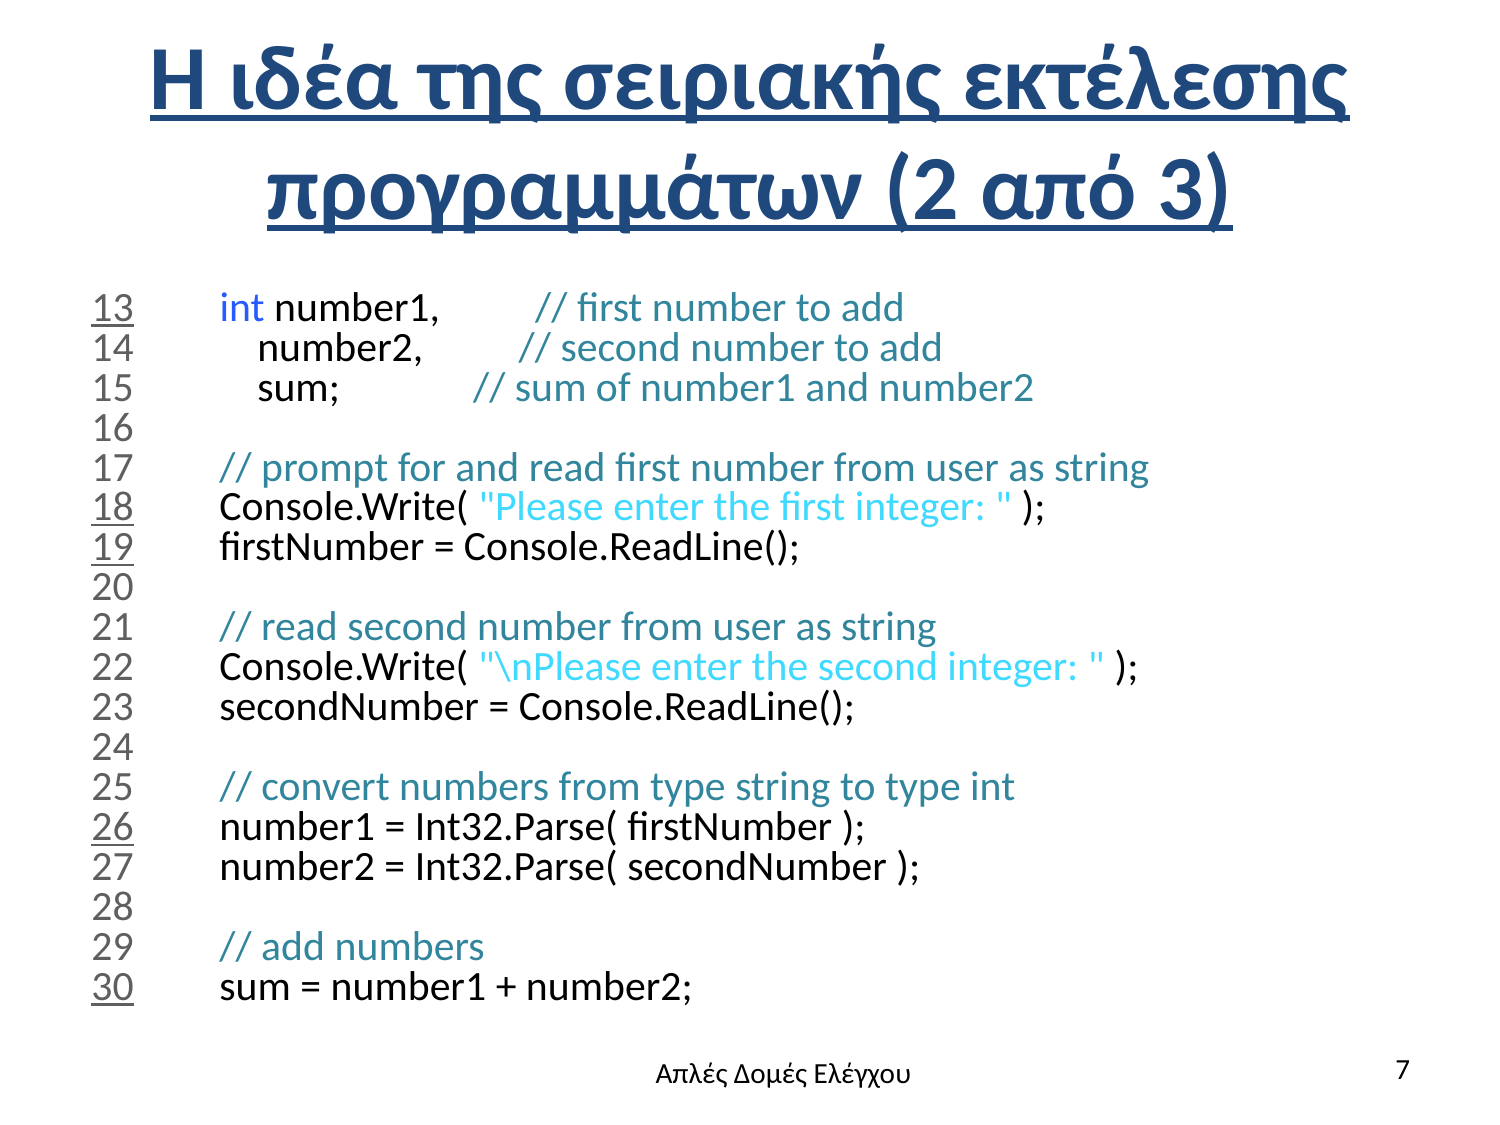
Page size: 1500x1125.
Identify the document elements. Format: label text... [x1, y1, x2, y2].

text_box 13 int number1, // first number to add 14 number2, // second number to add 15 sum; // sum of number1 and number2 16 17 // prompt for and read first number from user as string 18 Console.Write( "Please enter the first integer: " ); 19 firstNumber = Console.ReadLine(); 20 21 // read second number from user as string 22 Console.Write( "\nPlease enter the second integer: " ); 23 secondNumber = Console.ReadLine(); 24 25 // convert numbers from type string to type int 26 number1 = Int32.Parse( firstNumber ); 27 number2 = Int32.Parse( secondNumber ); 28 29 // add numbers 30 sum = number1 + number2; [76, 281, 1425, 1017]
text_box 7 [1074, 1042, 1425, 1103]
title Η ιδέα της σειριακής εκτέλεσης προγραμμάτων (2 από 3) [112, 7, 1388, 249]
text_box Απλές Δομές Ελέγχου [521, 1046, 1046, 1125]
